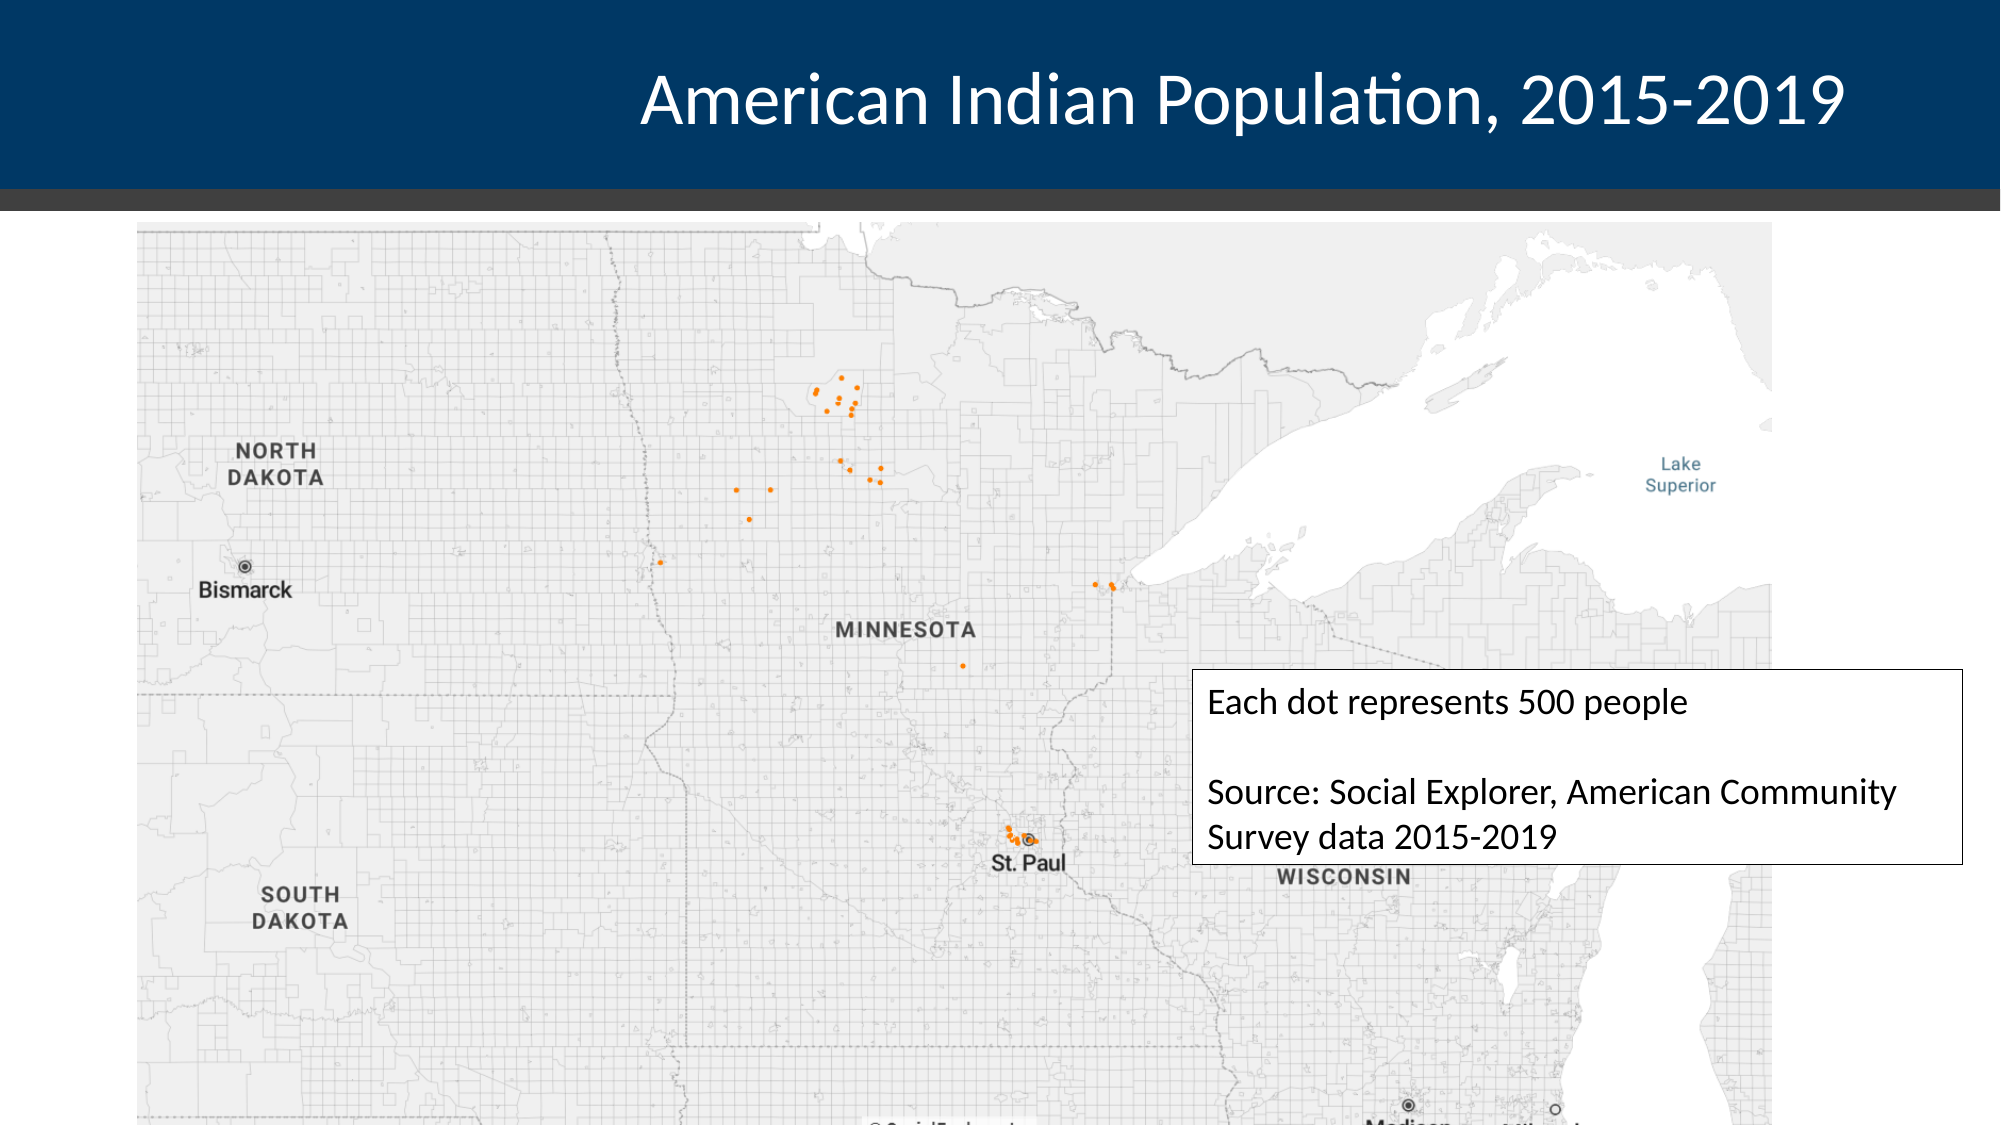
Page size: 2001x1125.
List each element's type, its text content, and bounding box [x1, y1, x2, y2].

text_box Each dot represents 500 people Source: Social Explorer, American Community Survey data 2015-2019 [1772, 669, 1963, 865]
title American Indian Population, 2015-2019 [137, 24, 1863, 175]
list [137, 222, 1772, 1125]
